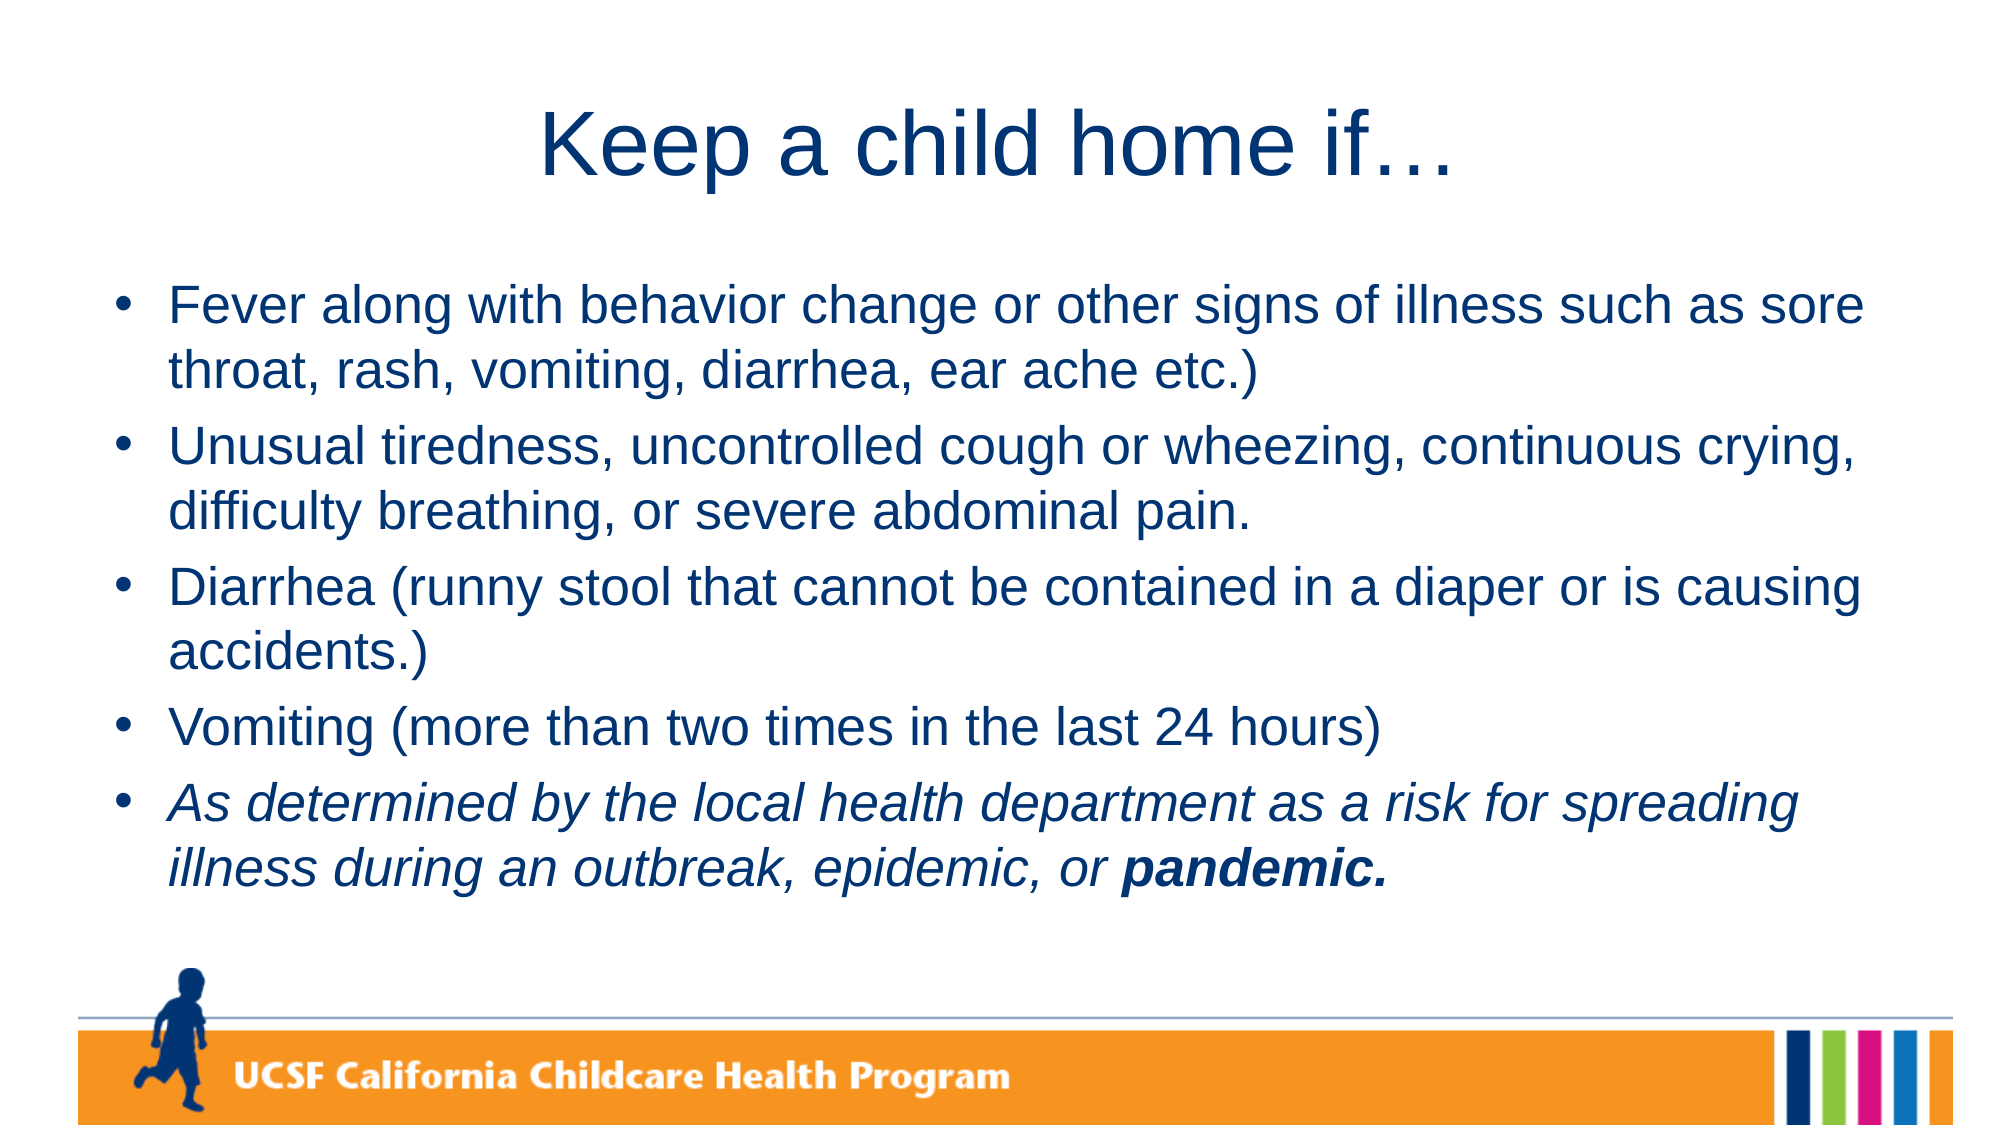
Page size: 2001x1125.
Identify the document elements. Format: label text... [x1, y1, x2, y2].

picture [78, 968, 1953, 1125]
list Fever along with behavior change or other signs of illness such as sore throat, rash, vomiting, diarrhea, ear ache etc.) Unusual tiredness, uncontrolled cough or wheezing, continuous crying, difficulty breathing, or severe abdominal pain. Diarrhea (runny stool that cannot be contained in a diaper or is causing accidents.) Vomiting (more than two times in the last 24 hours) As determined by the local health department as a risk for spreading illness during an outbreak, epidemic, or pandemic. [99, 262, 1900, 912]
title Keep a child home if… [99, 45, 1900, 233]
